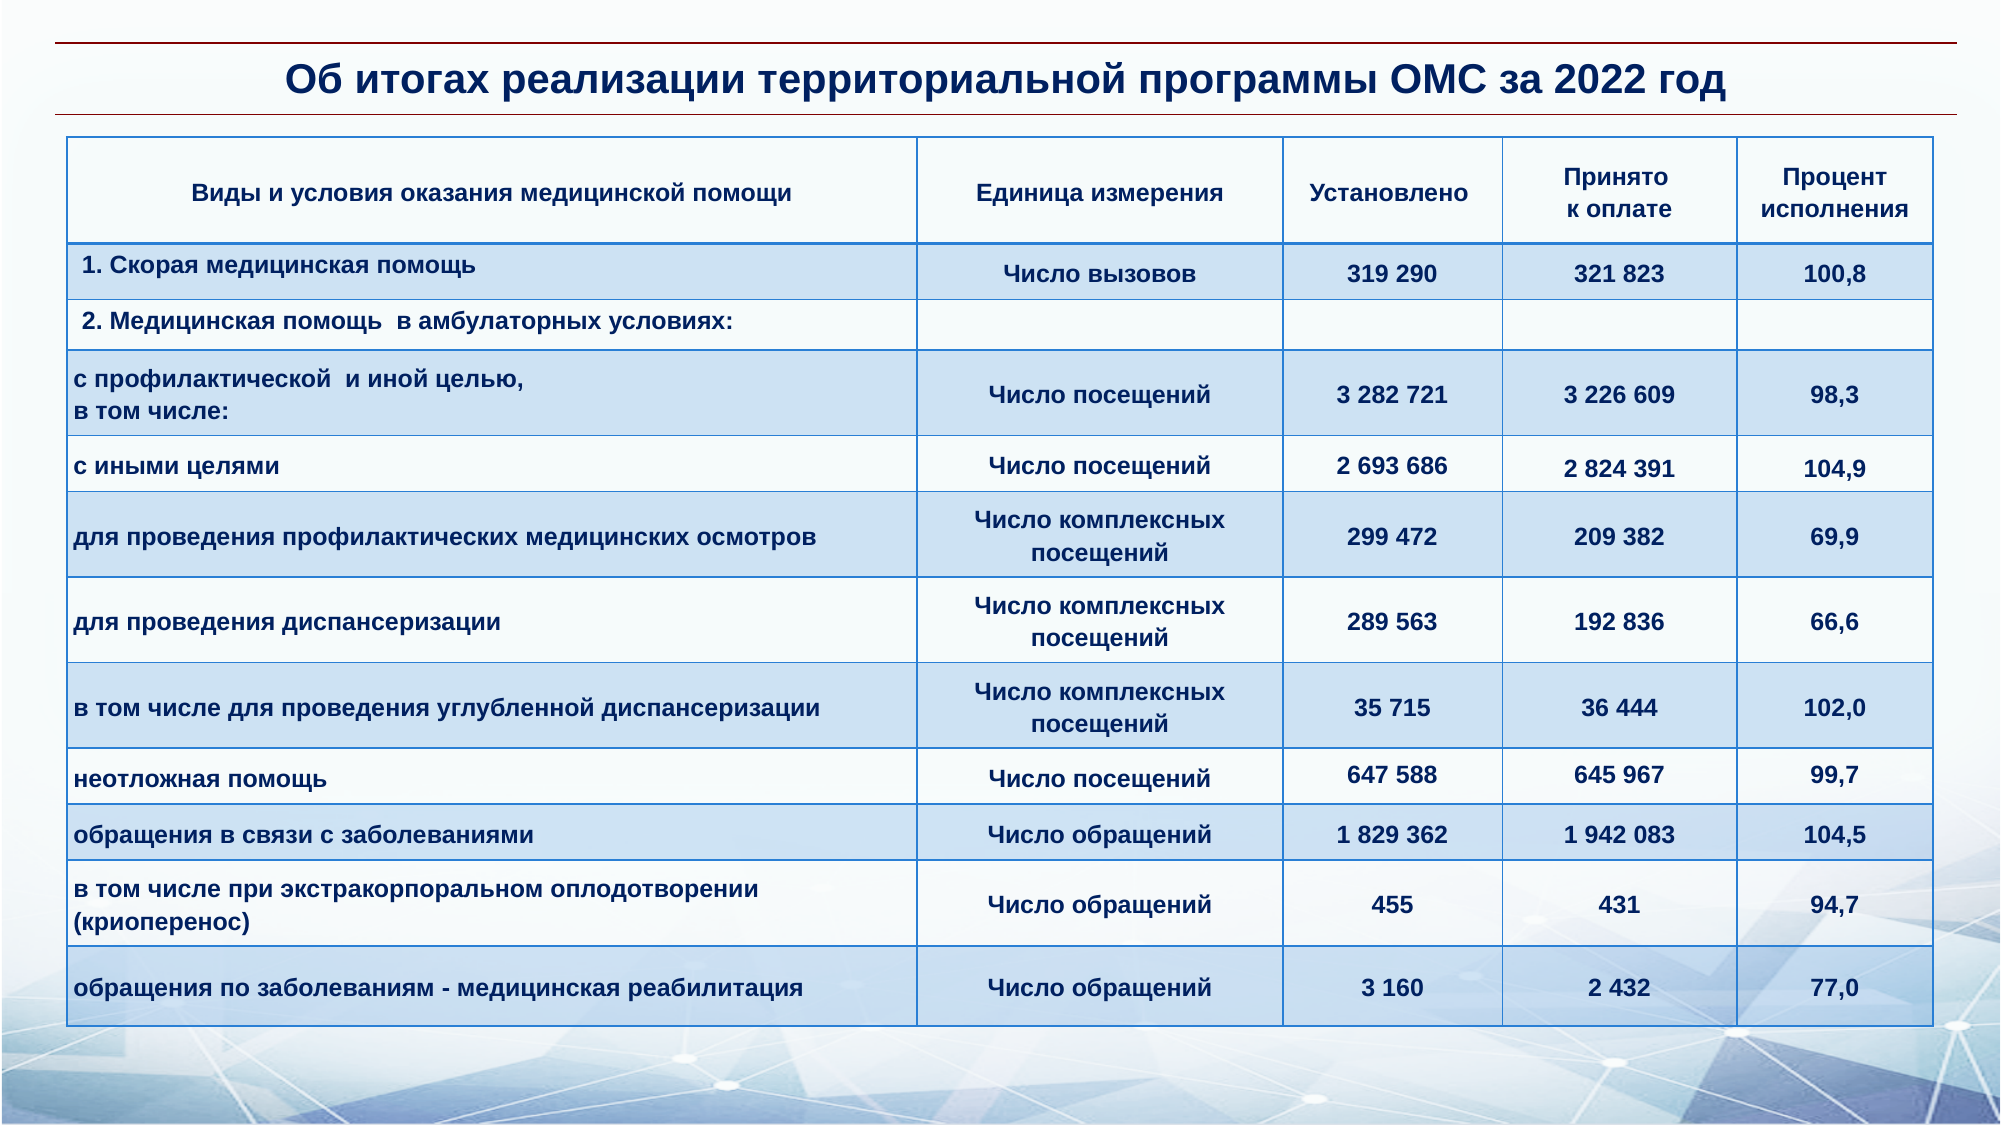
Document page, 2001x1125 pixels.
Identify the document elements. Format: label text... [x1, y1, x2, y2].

table_cell 66,6 [1738, 578, 1932, 662]
table_cell обращения в связи с заболеваниями [68, 805, 916, 859]
table_cell 455 [1284, 861, 1502, 945]
table_cell 102,0 [1738, 663, 1932, 747]
table_cell 1 829 362 [1284, 805, 1502, 859]
table_cell в том числе при экстракорпоральном оплодотворении (криоперенос) [68, 861, 916, 945]
table_header Виды и условия оказания медицинской помощи [68, 168, 916, 242]
table_cell 100,8 [1738, 245, 1932, 299]
table_header Об итогах реализации территориальной программы ОМС за 2022 год [55, 44, 1957, 114]
table_cell [1284, 300, 1502, 349]
table_header Единица измерения [918, 168, 1282, 242]
table_cell 94,7 [1738, 861, 1932, 945]
table_cell Число посещений [918, 351, 1282, 435]
table_cell Число посещений [918, 749, 1282, 803]
table_cell [1738, 300, 1932, 349]
table_cell 77,0 [1738, 947, 1932, 1025]
table_cell Число посещений [918, 436, 1282, 491]
table_cell 645 967 [1503, 749, 1736, 803]
table_cell обращения по заболеваниям - медицинская реабилитация [68, 947, 916, 1025]
table_cell 299 472 [1284, 492, 1502, 576]
table_cell 3 282 721 [1284, 351, 1502, 435]
table_cell [1503, 300, 1736, 349]
picture [1, 0, 2001, 1125]
table_cell Число комплексных посещений [918, 492, 1282, 576]
table_cell 36 444 [1503, 663, 1736, 747]
table_cell 2 824 391 [1503, 436, 1736, 491]
table_cell с иными целями [68, 436, 916, 491]
text_box [54, 90, 1945, 168]
table_cell неотложная помощь [68, 749, 916, 803]
table_cell 104,5 [1738, 805, 1932, 859]
table_cell 3 160 [1284, 947, 1502, 1025]
table_cell для проведения профилактических медицинских осмотров [68, 492, 916, 576]
table_cell 319 290 [1284, 245, 1502, 299]
table_header Процент исполнения [1738, 168, 1932, 242]
table_cell Число обращений [918, 805, 1282, 859]
table_cell 3 226 609 [1503, 351, 1736, 435]
table_cell 1 942 083 [1503, 805, 1736, 859]
table_header Установлено [1284, 168, 1502, 242]
table_cell 2 693 686 [1284, 436, 1502, 491]
table_cell 192 836 [1503, 578, 1736, 662]
table_cell 98,3 [1738, 351, 1932, 435]
table_cell 1. Скорая медицинская помощь [68, 245, 916, 299]
table_cell Число комплексных посещений [918, 578, 1282, 662]
table_cell 431 [1503, 861, 1736, 945]
table_cell [918, 300, 1282, 349]
table_cell в том числе для проведения углубленной диспансеризации [68, 663, 916, 747]
table_cell 289 563 [1284, 578, 1502, 662]
table_cell 99,7 [1738, 749, 1932, 803]
table_cell 321 823 [1503, 245, 1736, 299]
table_cell 2. Медицинская помощь в амбулаторных условиях: [68, 300, 916, 349]
table_cell 647 588 [1284, 749, 1502, 803]
table_cell Число обращений [918, 861, 1282, 945]
table_cell для проведения диспансеризации [68, 578, 916, 662]
table_cell 35 715 [1284, 663, 1502, 747]
table_cell с профилактической и иной целью, в том числе: [68, 351, 916, 435]
table_cell Число обращений [918, 947, 1282, 1025]
table_cell 104,9 [1738, 436, 1932, 491]
table_cell Число вызовов [918, 245, 1282, 299]
table_header Принято к оплате [1503, 168, 1736, 242]
table_cell 69,9 [1738, 492, 1932, 576]
table_cell Число комплексных посещений [918, 663, 1282, 747]
table_cell 209 382 [1503, 492, 1736, 576]
table_cell 2 432 [1503, 947, 1736, 1025]
